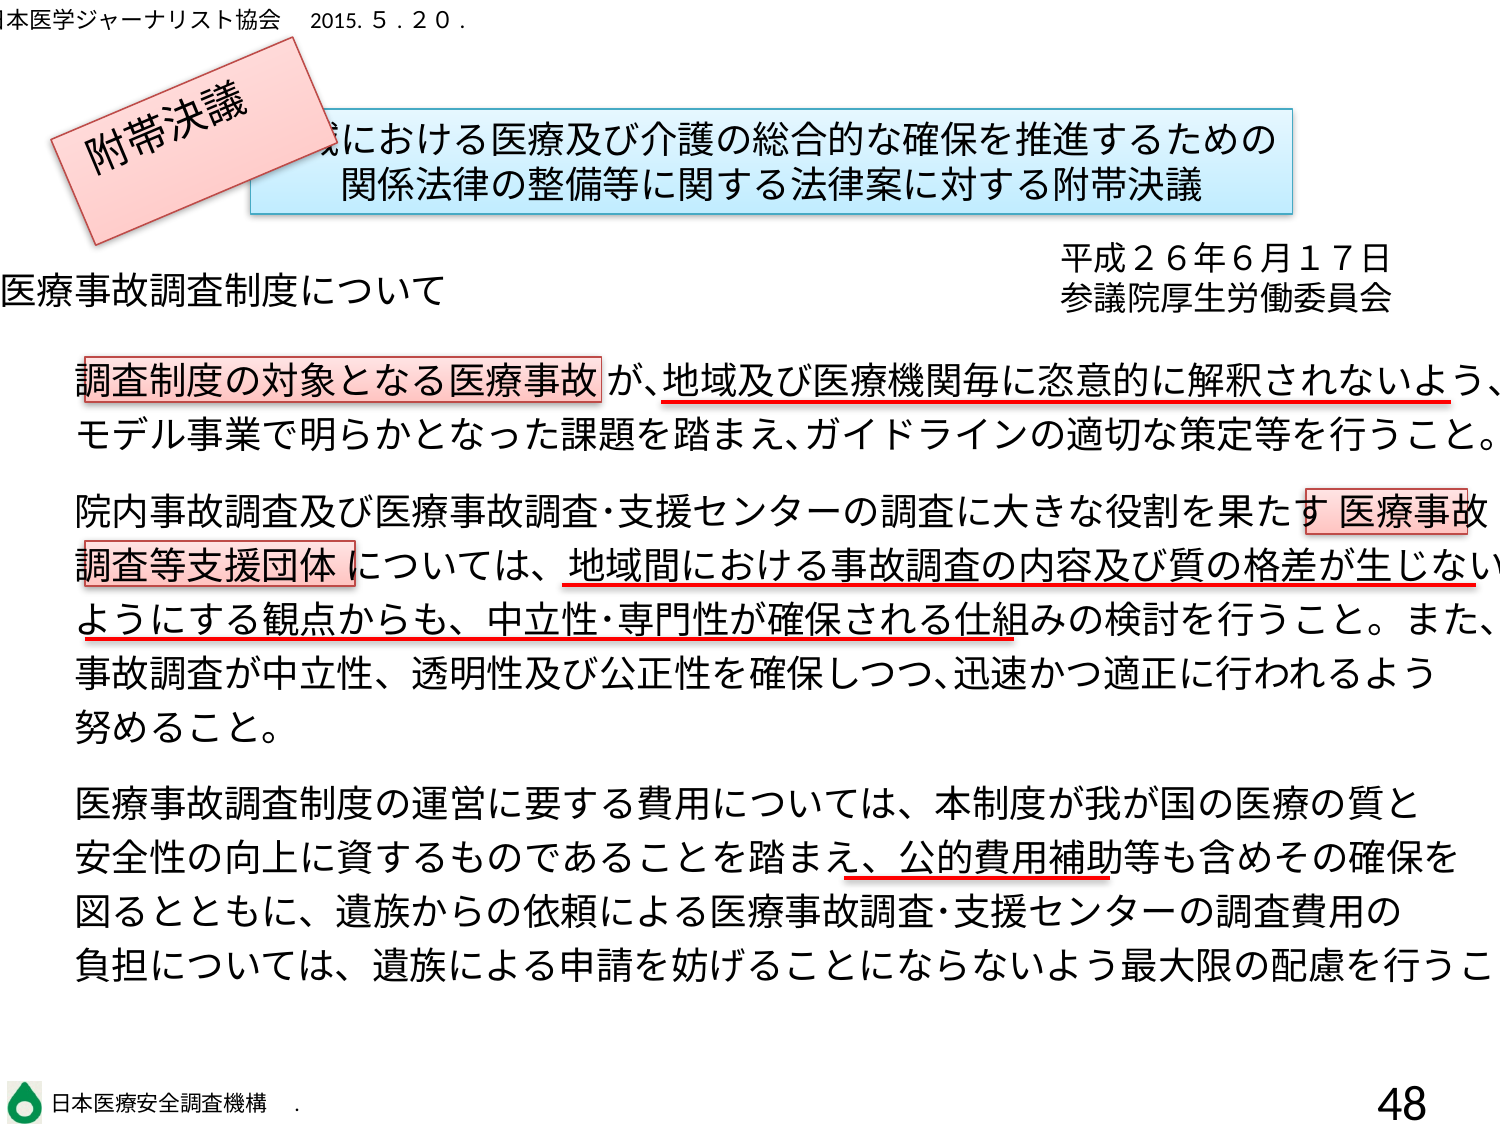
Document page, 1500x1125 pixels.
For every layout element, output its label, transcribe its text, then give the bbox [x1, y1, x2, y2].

text_box 地域における医療及び介護の総合的な確保を推進するための 関係法律の整備等に関する法律案に対する附帯決議 [250, 108, 1293, 215]
picture [7, 1081, 42, 1124]
text_box ２．医療事故調査制度について ア 調査制度の対象となる医療事故 が､地域及び医療機関毎に恣意的に解釈されないよう、 モデル事業で明らかとなった課題を踏まえ､ガイドラインの適切な策定等を行うこと。 イ 院内事故調査及び医療事故調査･支援センターの調査に大きな役割を果たす 医療事故 調査等支援団体 については、地域間における事故調査の内容及び質の格差が生じない ようにする観点からも、中立性･専門性が確保される仕組みの検討を行うこと。また、 事故調査が中立性、透明性及び公正性を確保しつつ､迅速かつ適正に行われるよう 努めること。 ウ 医療事故調査制度の運営に要する費用については、本制度が我が国の医療の質と 安全性の向上に資するものであることを踏まえ、公的費用補助等も含めその確保を 図るとともに、遺族からの依頼による医療事故調査･支援センターの調査費用の 負担については、遺族による申請を妨げることにならないよう最大限の配慮を行うこと。 [0, 259, 1500, 995]
text_box 平成２６年６月１７日 参議院厚生労働委員会 [1045, 230, 1409, 259]
text_box 附帯決議 [50, 36, 339, 246]
